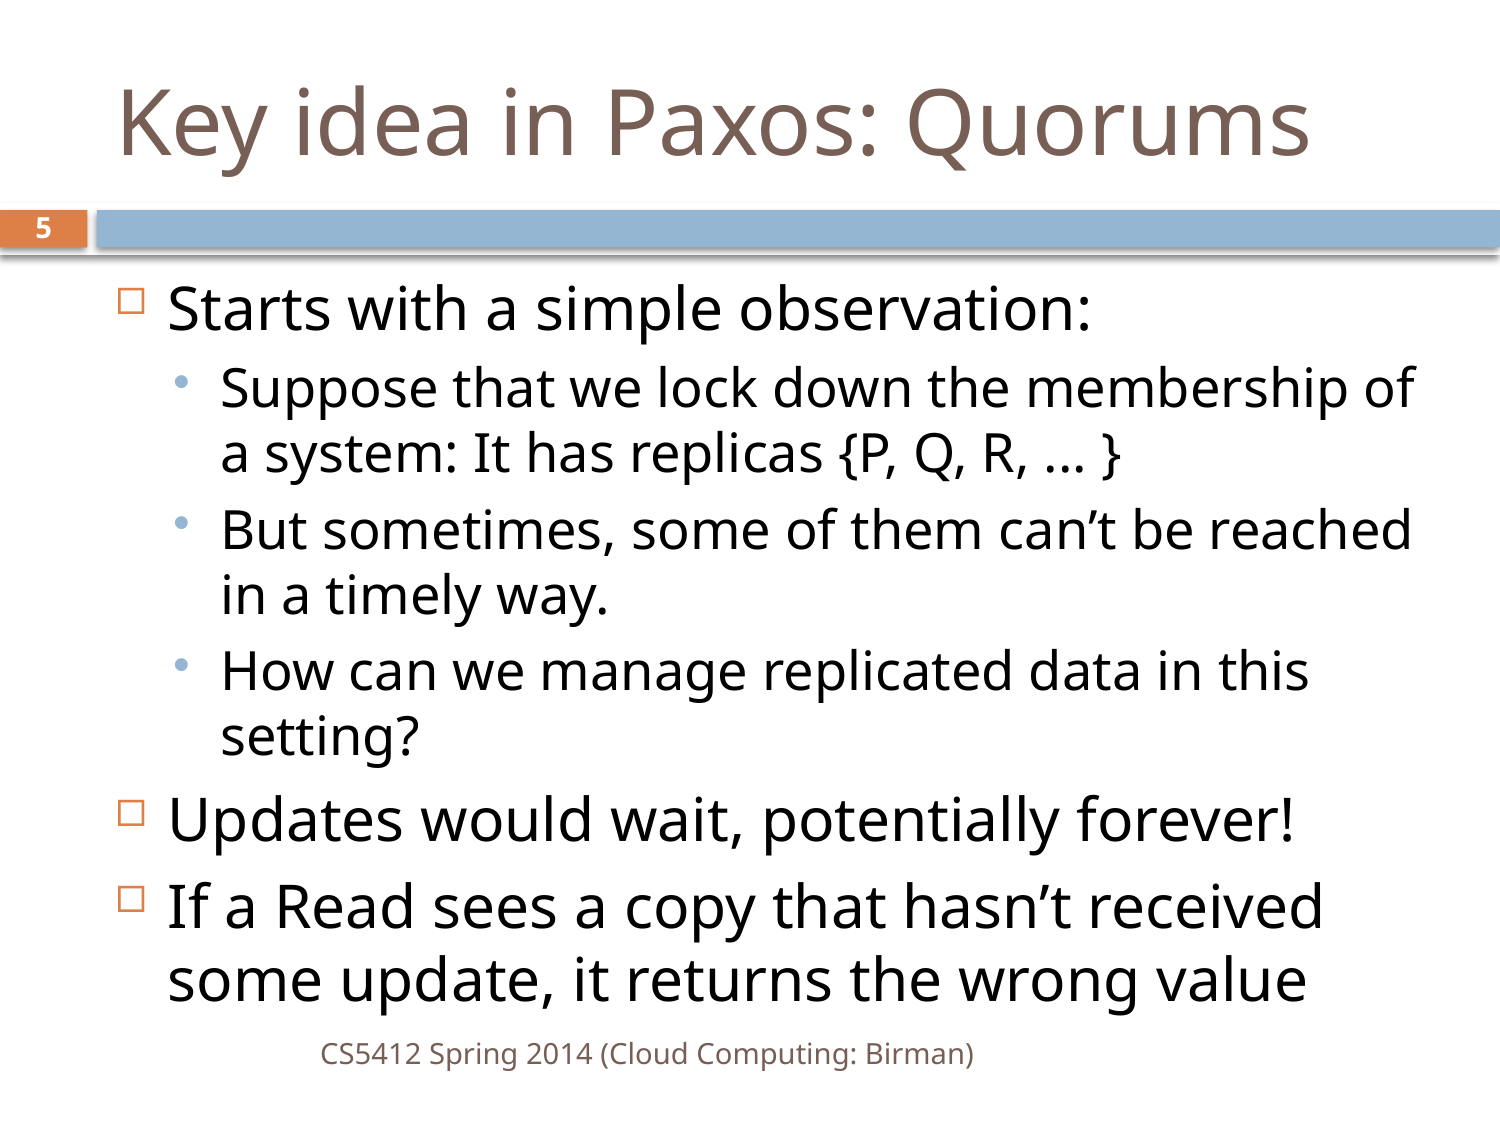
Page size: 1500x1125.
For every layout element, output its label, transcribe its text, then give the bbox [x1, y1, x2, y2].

slide_number 5 [0, 208, 88, 249]
title Key idea in Paxos: Quorums [100, 37, 1438, 200]
list Starts with a simple observation: Suppose that we lock down the membership of a system: It has replicas {P, Q, R, ... } But sometimes, some of them can’t be reached in a timely way. How can we manage replicated data in this setting? Updates would wait, potentially forever! If a Read sees a copy that hasn’t received some update, it returns the wrong value [100, 262, 1438, 1000]
footer CS5412 Spring 2014 (Cloud Computing: Birman) [99, 1024, 990, 1085]
